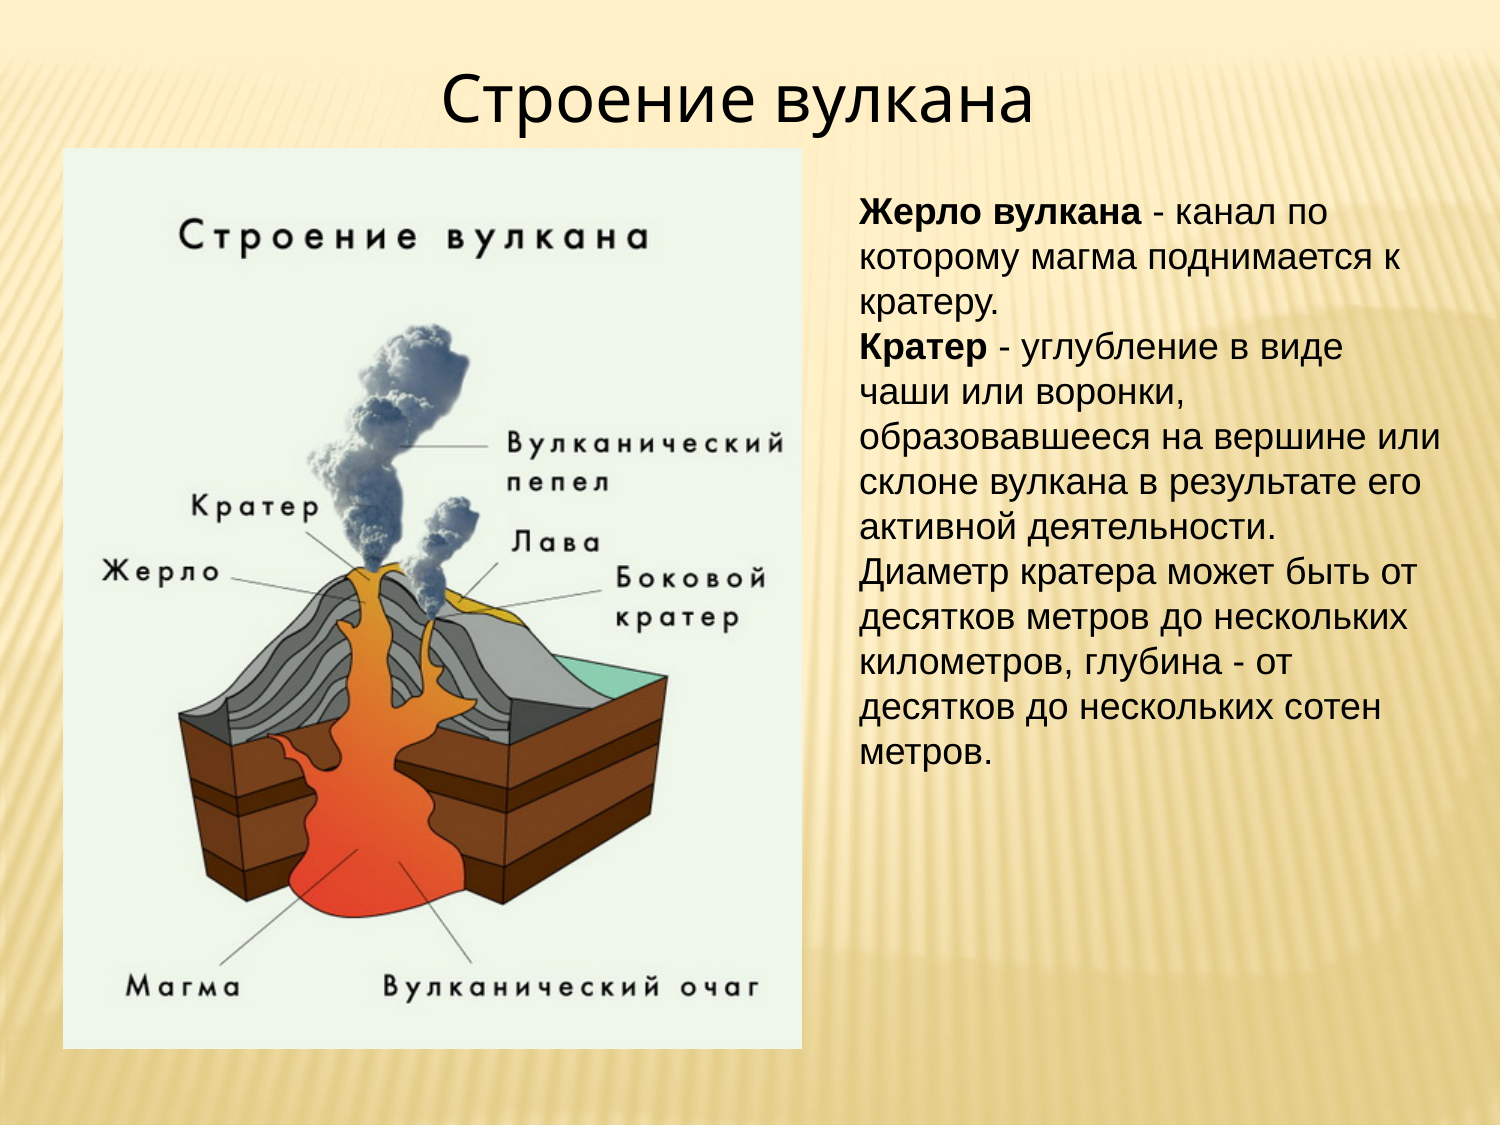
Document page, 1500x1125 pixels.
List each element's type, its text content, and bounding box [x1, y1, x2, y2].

text_box Строение вулкана [64, 48, 1413, 143]
text_box Жерло вулкана - канал по которому магма поднимается к кратеру. Кратер - углубление в виде чаши или воронки, образовавшееся на вершине или склоне вулкана в результате его активной деятельности. Диаметр кратера может быть от десятков метров до нескольких километров, глубина - от десятков до нескольких сотен метров. [844, 89, 1459, 780]
picture [63, 148, 803, 1050]
